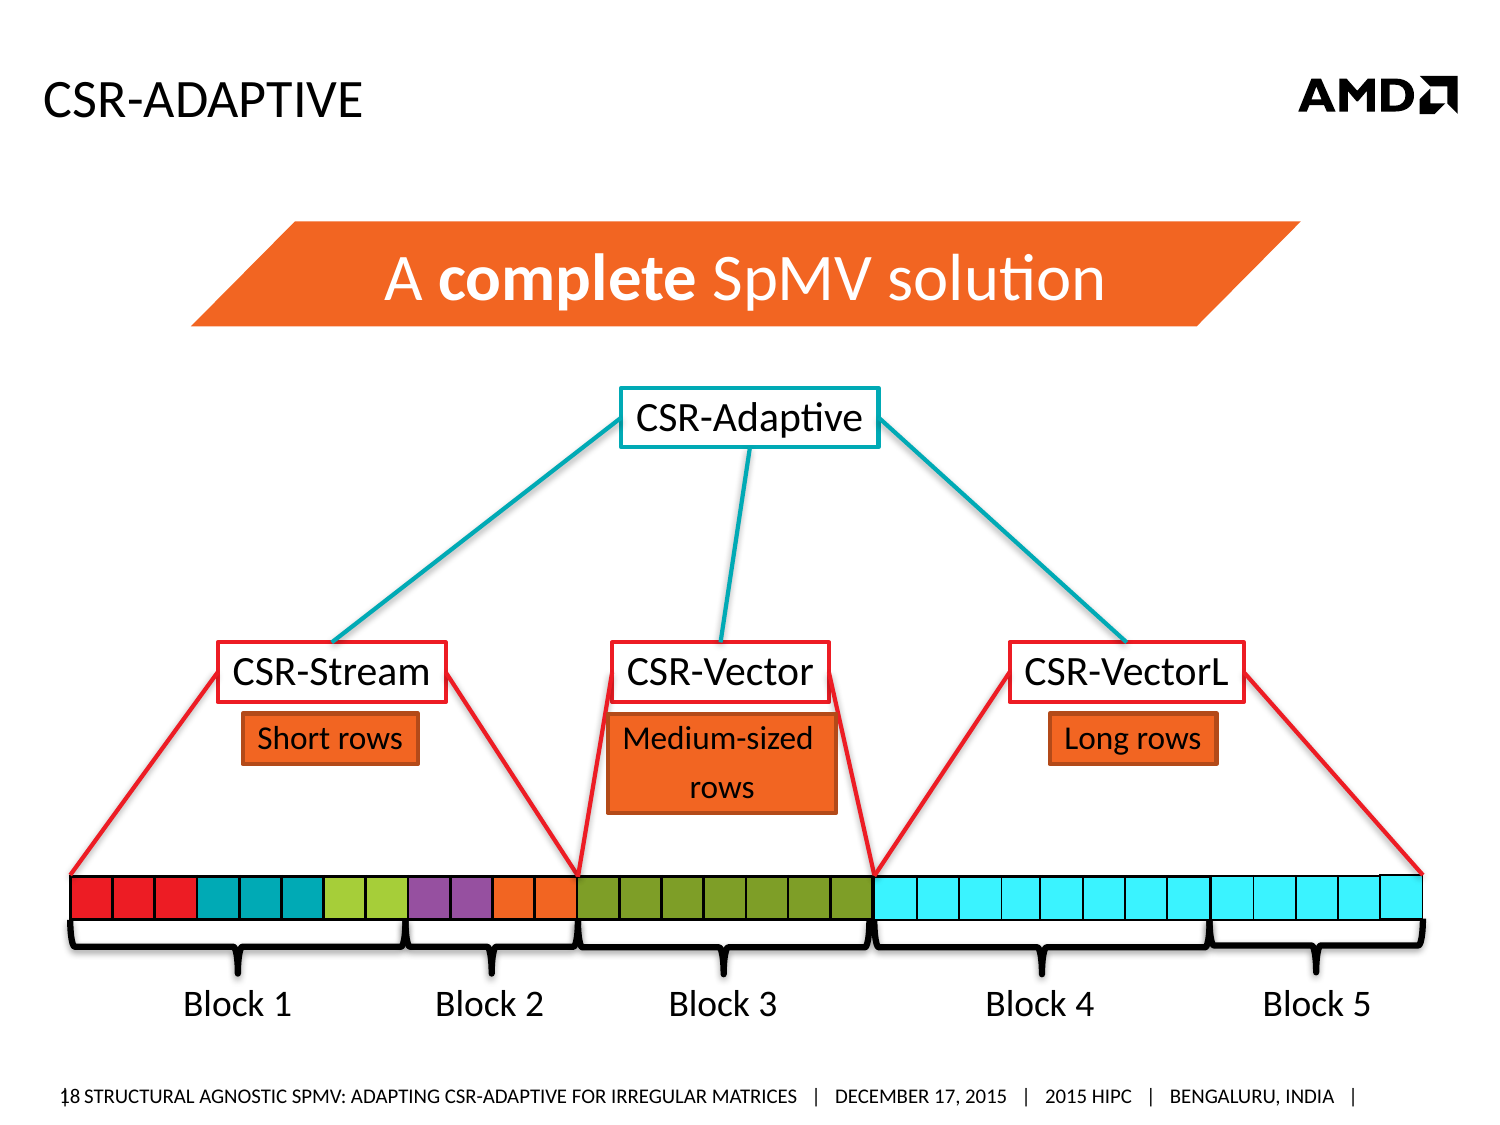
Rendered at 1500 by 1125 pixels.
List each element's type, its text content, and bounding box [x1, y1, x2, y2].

table_header [747, 878, 787, 918]
text_box Medium-sized rows [613, 712, 826, 815]
text_box A complete SpMV solution [188, 219, 1303, 329]
table_header [198, 878, 238, 918]
table_header [875, 885, 916, 919]
table_header [918, 885, 958, 919]
text_box [403, 919, 578, 971]
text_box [879, 417, 1127, 642]
text_box CSR-Vector [610, 640, 831, 704]
table_header [1254, 884, 1295, 919]
table_header [1084, 878, 1124, 919]
table_header [621, 878, 660, 918]
table_header [114, 884, 153, 918]
text_box [68, 919, 403, 971]
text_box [720, 448, 751, 642]
table_header [663, 878, 702, 918]
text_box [577, 672, 610, 878]
table_header [536, 885, 576, 918]
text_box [331, 417, 621, 642]
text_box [831, 671, 873, 876]
text_box CSR-Stream [216, 640, 448, 704]
table_header [156, 884, 196, 918]
table_header [72, 884, 111, 918]
title CSR-Adaptive [43, 50, 1304, 129]
table_header [1212, 877, 1253, 919]
text_box [872, 920, 1207, 977]
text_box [69, 671, 217, 876]
text_box CSR-Adaptive [619, 386, 881, 449]
table_header [325, 878, 364, 918]
table_header [789, 878, 829, 918]
text_box Short rows [241, 711, 420, 766]
table_header [832, 883, 871, 918]
text_box CSR-VectorL [1008, 640, 1246, 704]
table_header [1002, 878, 1039, 919]
table_header [1297, 884, 1337, 919]
table_header [1168, 878, 1209, 919]
table_header [494, 885, 533, 918]
text_box Block 2 [420, 971, 560, 1032]
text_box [446, 671, 577, 877]
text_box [1246, 671, 1424, 876]
text_box [1207, 918, 1426, 971]
table_header [1339, 884, 1379, 919]
text_box Block 5 [1247, 971, 1387, 1032]
table_header [241, 878, 280, 918]
table_header [283, 878, 322, 918]
text_box Block 4 [970, 971, 1110, 1032]
table_header [960, 884, 1001, 919]
table_header [1041, 878, 1082, 919]
text_box [575, 920, 872, 971]
table_header [1381, 884, 1422, 918]
table_header [409, 878, 449, 918]
text_box Block 1 [168, 971, 308, 1032]
table_header [1126, 878, 1166, 919]
table_header [452, 885, 491, 918]
table_header [367, 878, 407, 918]
text_box Block 3 [653, 971, 797, 1032]
table_header [578, 878, 618, 918]
table_header [705, 878, 745, 918]
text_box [874, 671, 1007, 877]
text_box Long rows [1048, 711, 1219, 766]
